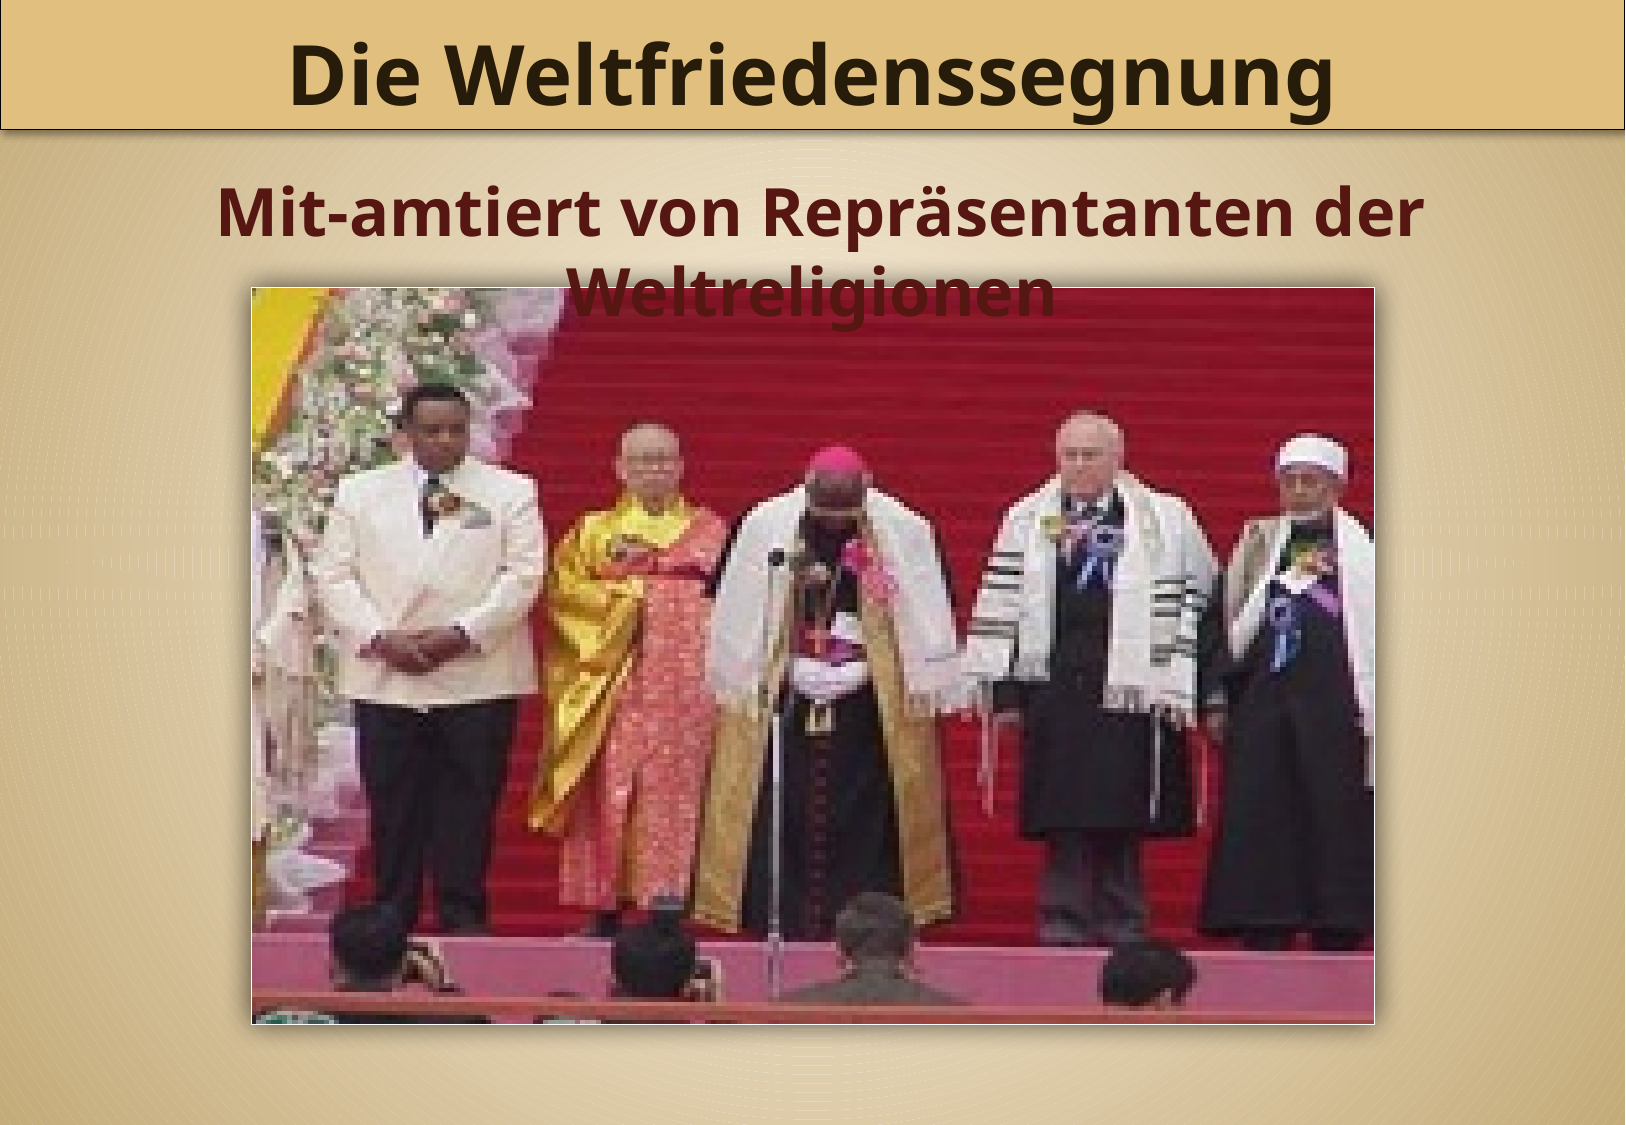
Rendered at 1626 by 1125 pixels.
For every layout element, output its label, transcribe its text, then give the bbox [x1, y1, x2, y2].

picture [251, 287, 1376, 1025]
text_box Die Weltfriedenssegnung [0, 0, 1625, 130]
text_box Mit-amtiert von Repräsentanten der Weltreligionen [0, 162, 1625, 338]
